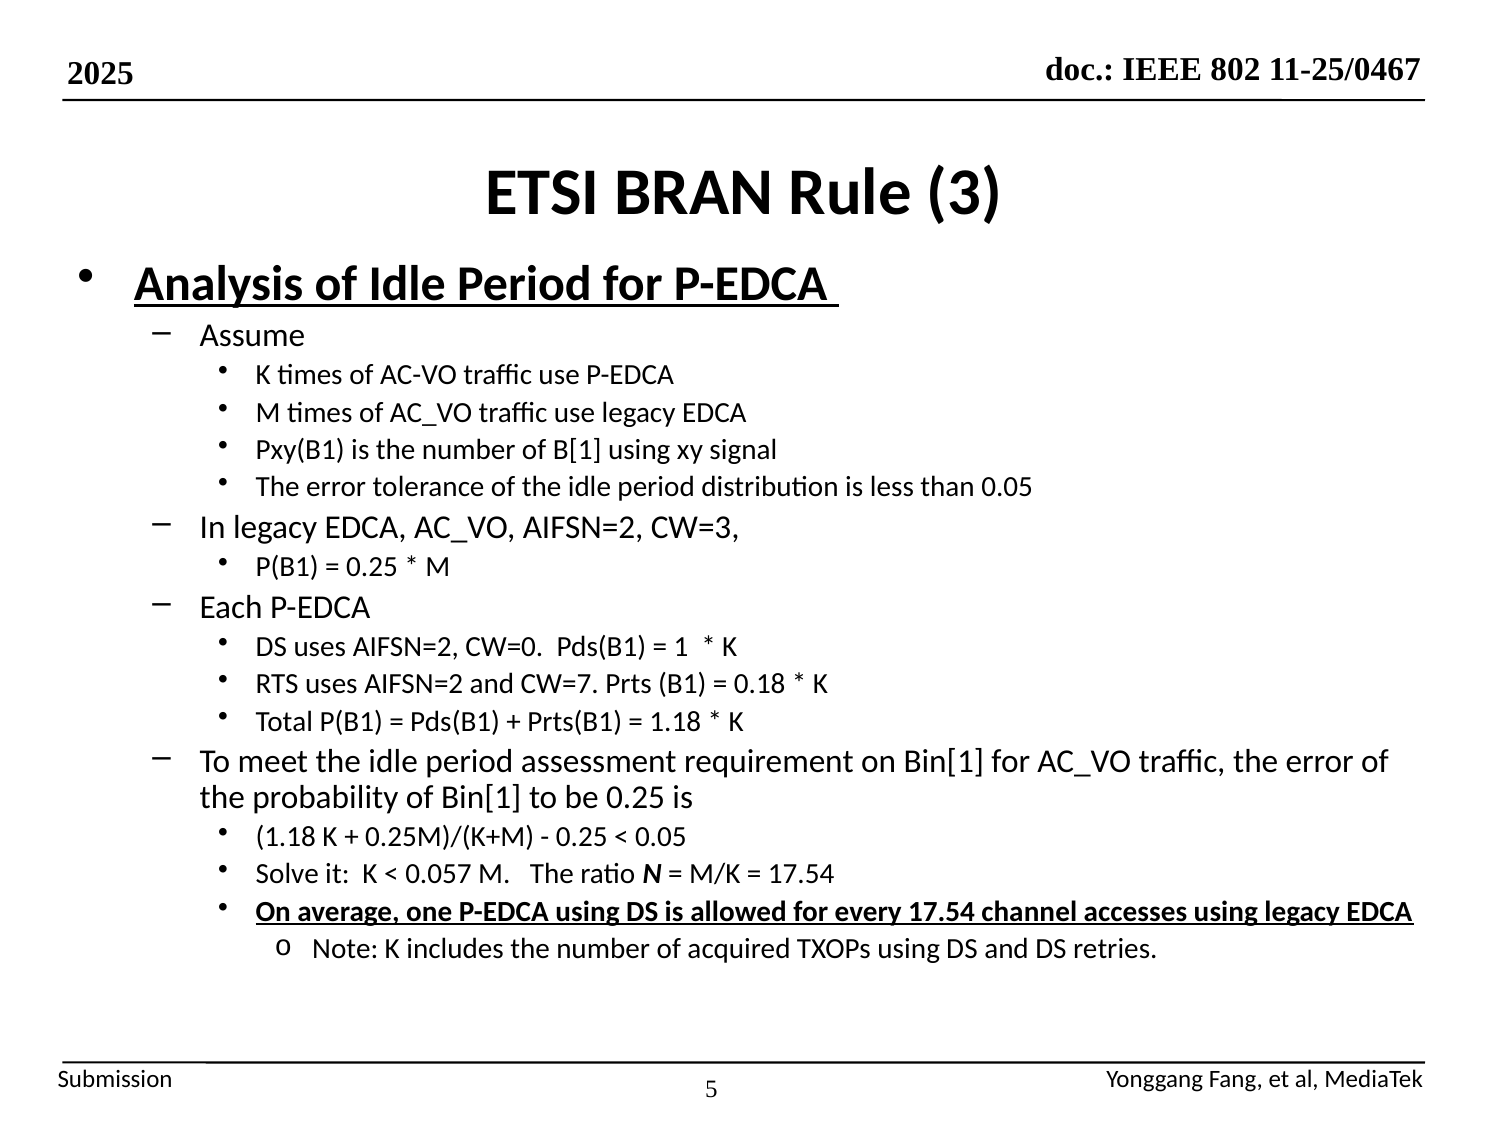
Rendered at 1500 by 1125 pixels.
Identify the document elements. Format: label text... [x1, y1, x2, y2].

title ETSI BRAN Rule (3) [62, 112, 1426, 249]
list Analysis of Idle Period for P-EDCA Assume K times of AC-VO traffic use P-EDCA M times of AC_VO traffic use legacy EDCA Pxy(B1) is the number of B[1] using xy signal The error tolerance of the idle period distribution is less than 0.05 In legacy EDCA, AC_VO, AIFSN=2, CW=3, P(B1) = 0.25 * M Each P-EDCA DS uses AIFSN=2, CW=0. Pds(B1) = 1 * K RTS uses AIFSN=2 and CW=7. Prts (B1) = 0.18 * K Total P(B1) = Pds(B1) + Prts(B1) = 1.18 * K To meet the idle period assessment requirement on Bin[1] for AC_VO traffic, the error of the probability of Bin[1] to be 0.25 is (1.18 K + 0.25M)/(K+M) - 0.25 < 0.05 Solve it: K < 0.057 M. The ratio N = M/K = 17.54 On average, one P-EDCA using DS is allowed for every 17.54 channel accesses using legacy EDCA Note: K includes the number of acquired TXOPs using DS and DS retries. [62, 249, 1438, 1051]
text_box 5 [678, 1065, 744, 1104]
